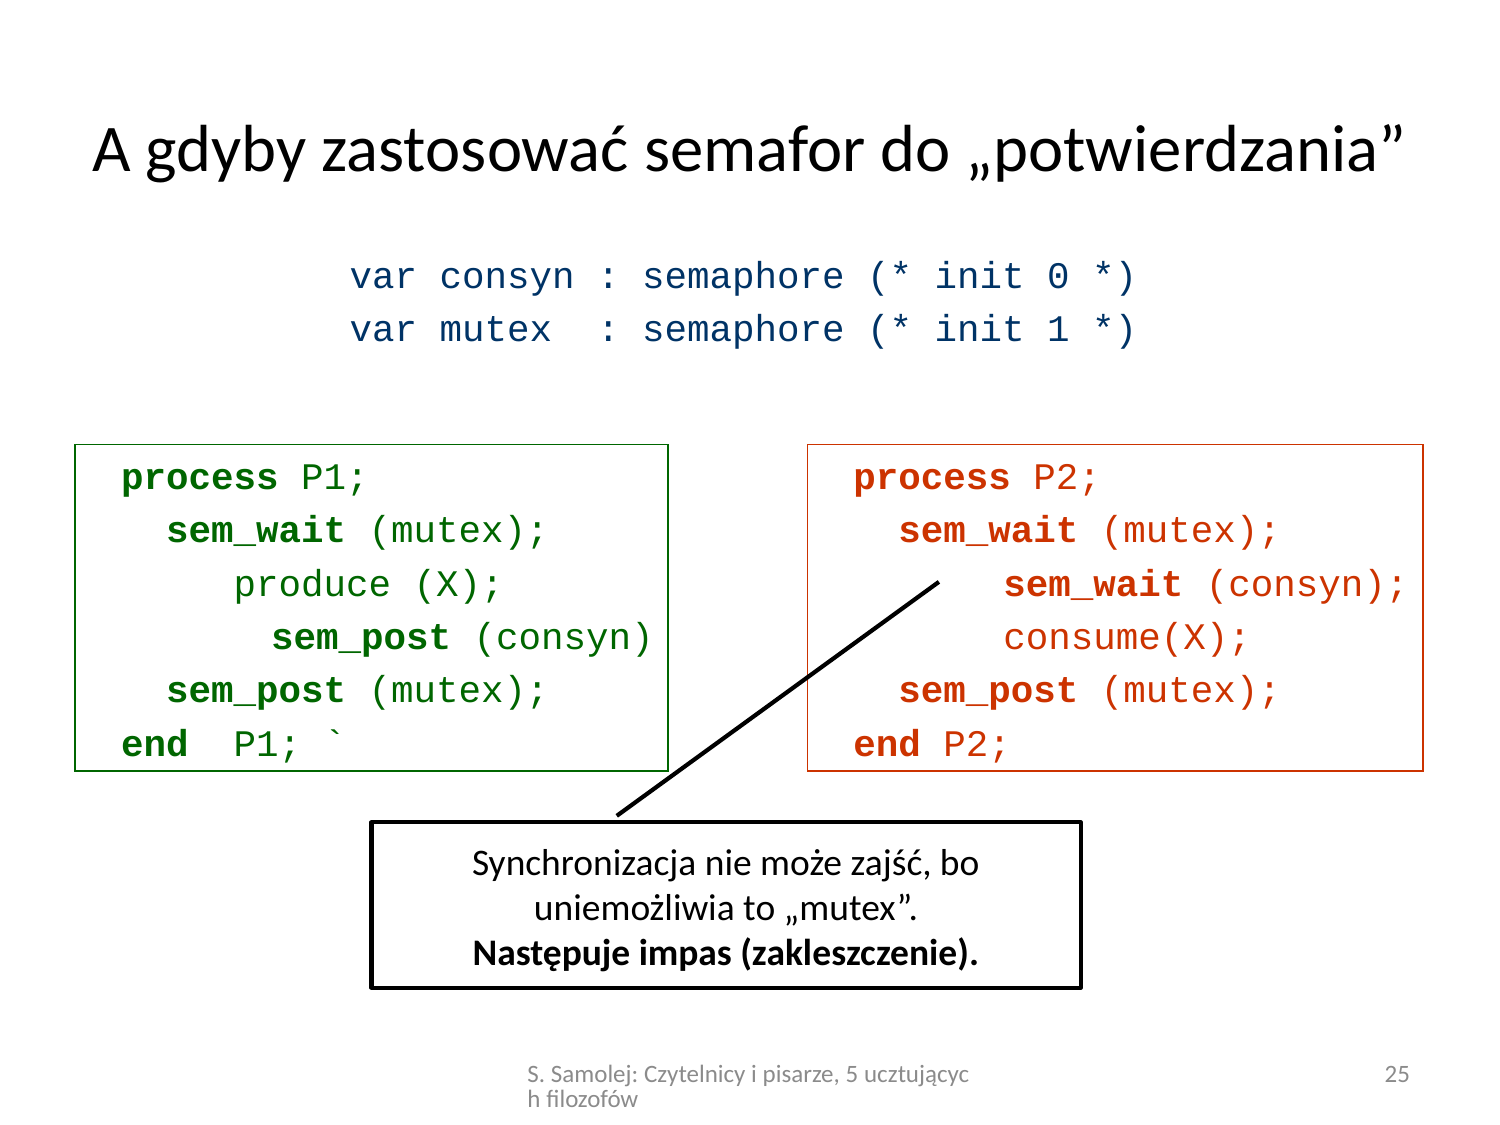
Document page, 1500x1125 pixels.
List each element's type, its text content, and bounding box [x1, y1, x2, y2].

text_box Synchronizacja nie może zajść, bo uniemożliwia to „mutex”. Następuje impas (zakleszczenie). [369, 820, 1083, 990]
text_box Synchronizacja nie może zajść, bo uniemożliwia to „mutex”. Następuje impas (zakleszczenie). [615, 580, 941, 818]
text_box process P2; sem_wait (mutex); sem_wait (consyn); consume(X); sem_post (mutex); end P2; [807, 444, 1424, 771]
text_box process P1; sem_wait (mutex); produce (X); sem_post (consyn) sem_post (mutex); end P1; ` [74, 444, 669, 771]
text_box var consyn : semaphore (* init 0 *) var mutex : semaphore (* init 1 *) [303, 243, 1198, 357]
title A gdyby zastosować semafor do „potwierdzania” [75, 45, 1425, 233]
slide_number 25 [1074, 1042, 1425, 1103]
footer S. Samolej: Czytelnicy i pisarze, 5 ucztujących filozofów [512, 1042, 988, 1103]
